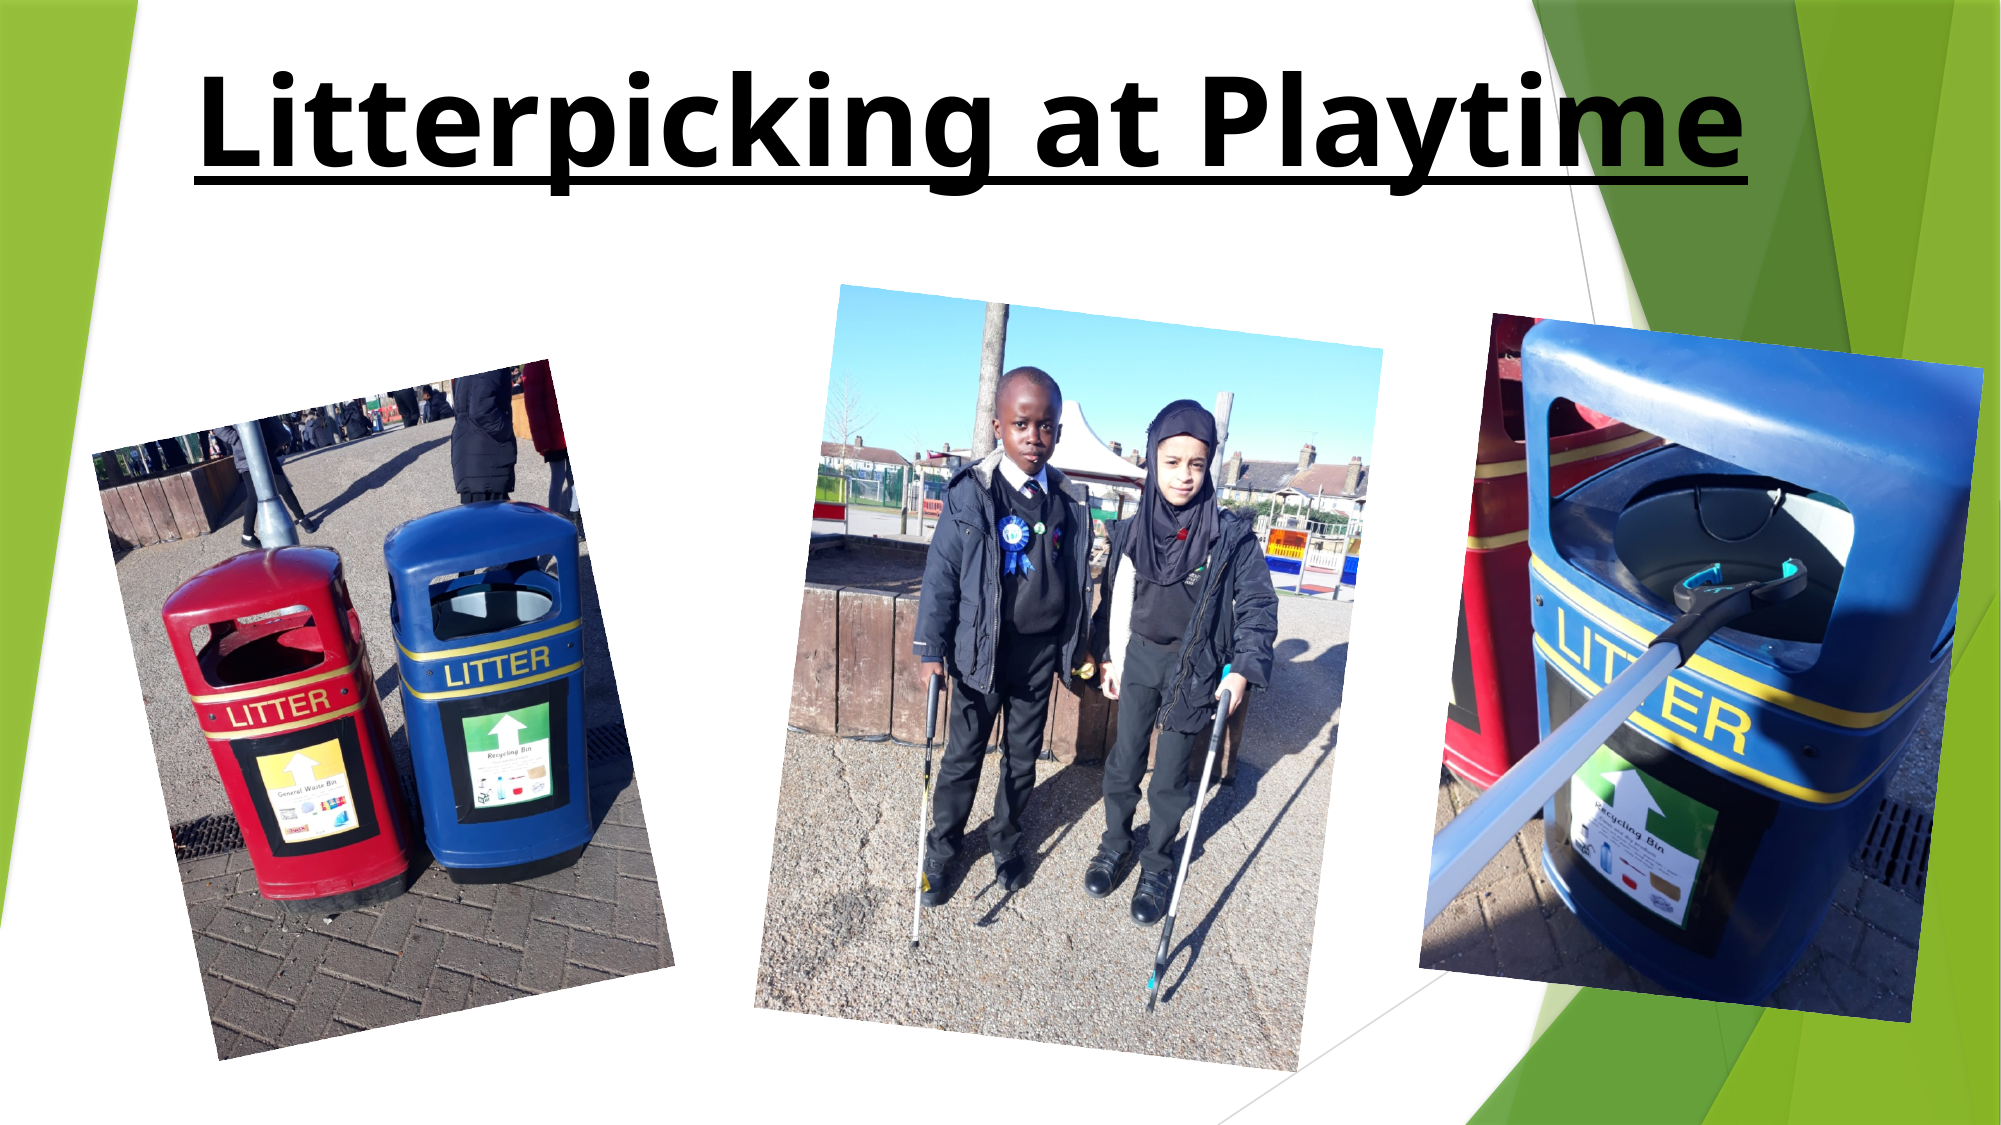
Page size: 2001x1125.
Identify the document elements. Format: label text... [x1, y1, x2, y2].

text_box Litterpicking at Playtime [179, 33, 1893, 419]
picture [754, 285, 1383, 1072]
picture [1419, 313, 1984, 1023]
picture [93, 360, 674, 1060]
